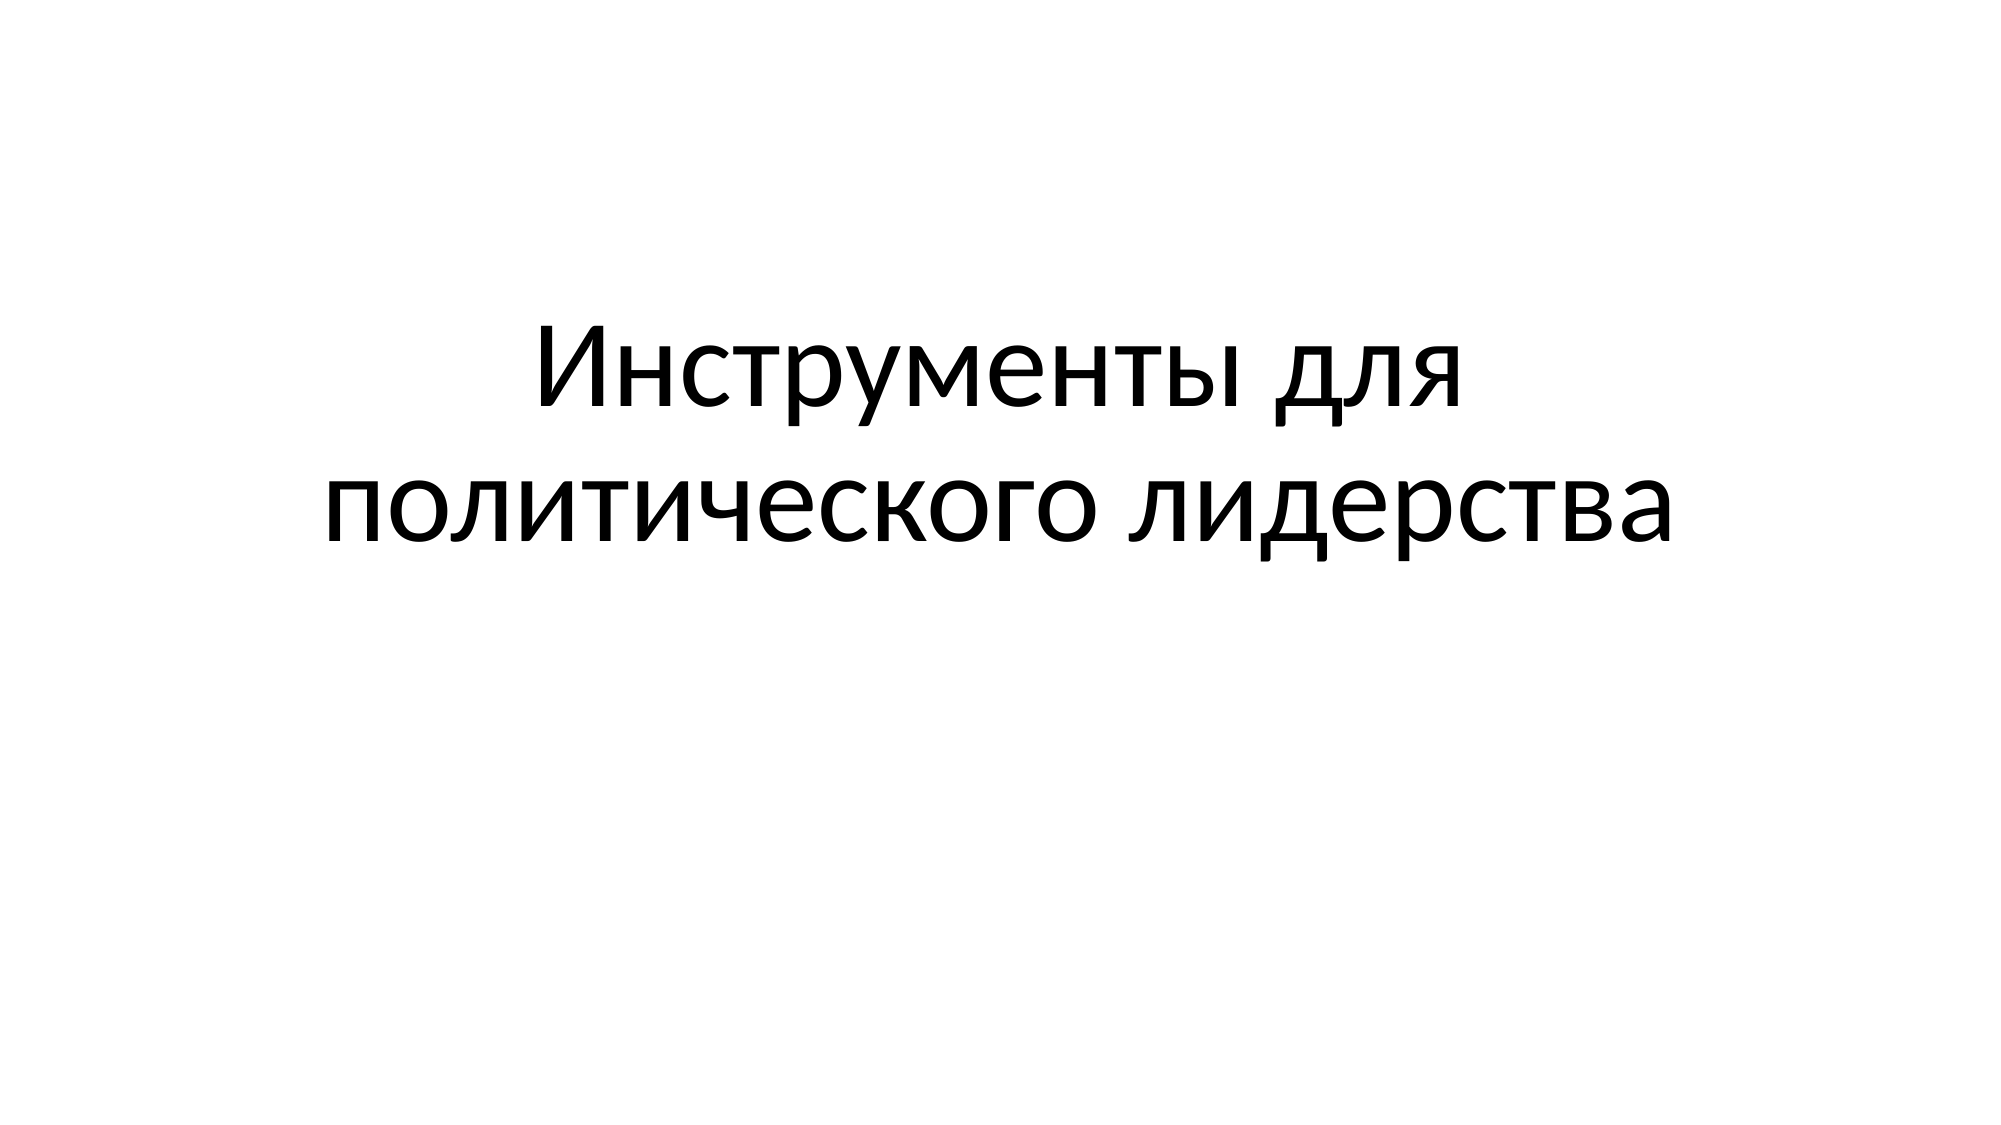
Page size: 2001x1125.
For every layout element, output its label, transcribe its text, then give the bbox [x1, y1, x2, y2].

title Инструменты для политического лидерства [249, 184, 1750, 576]
